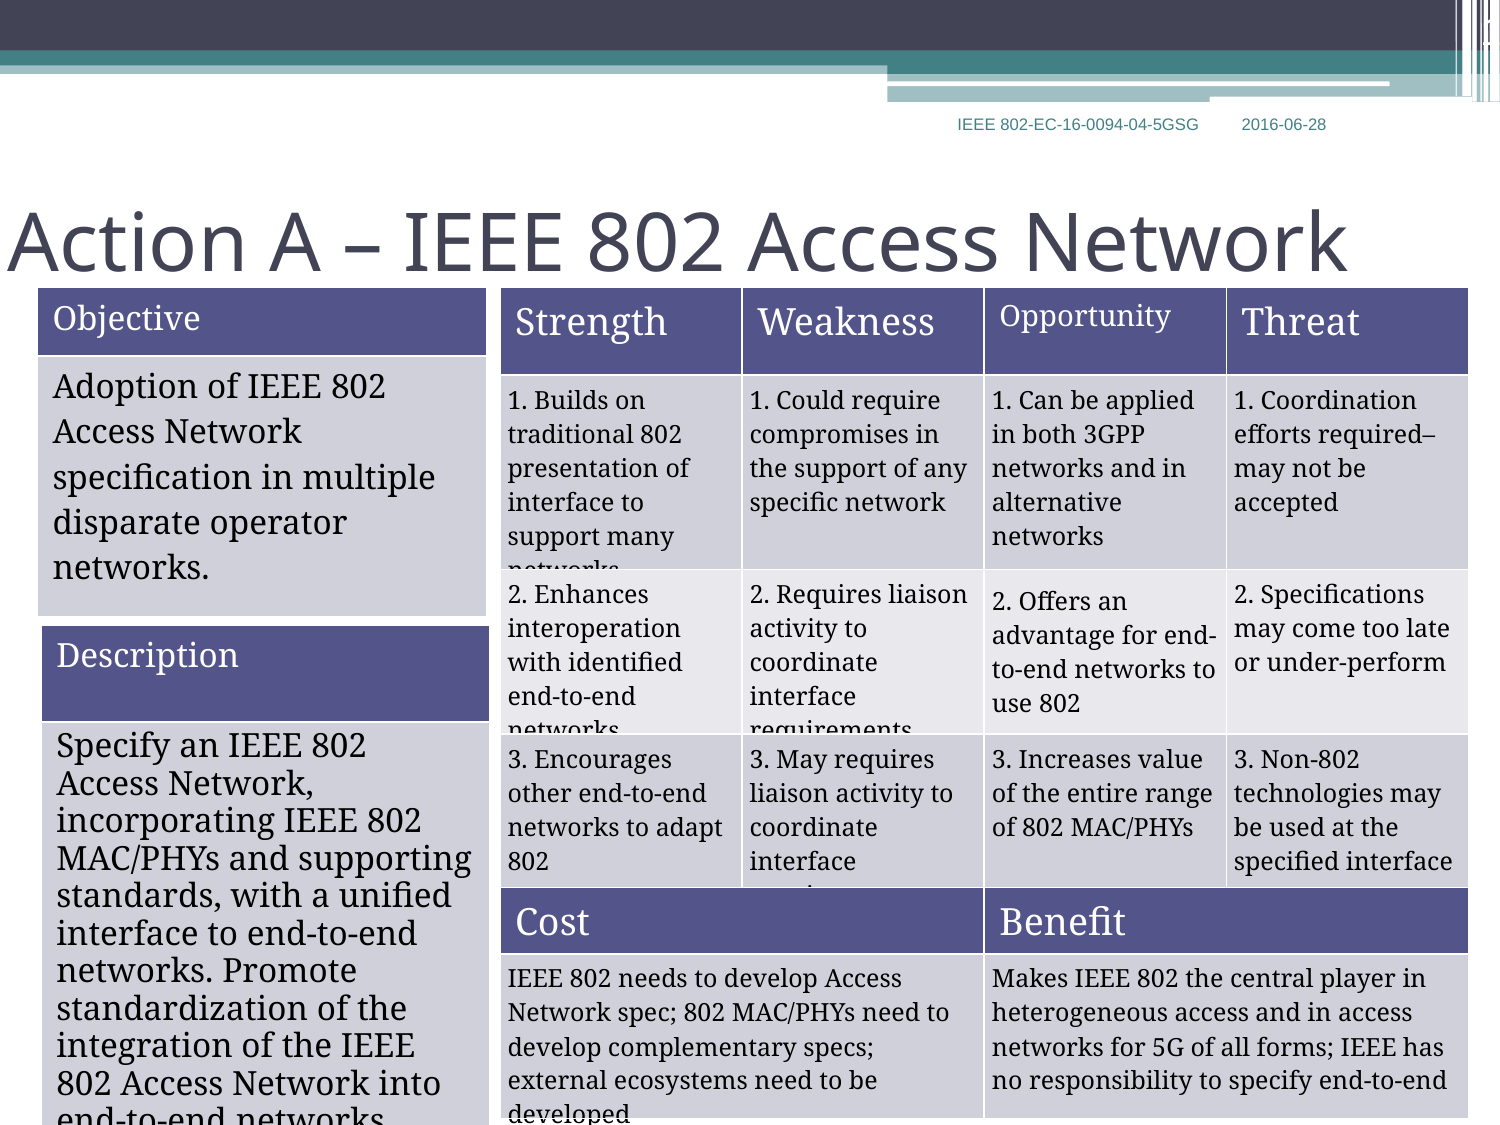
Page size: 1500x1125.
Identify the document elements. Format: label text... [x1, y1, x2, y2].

table_cell 2. Requires liaison activity to coordinate interface requirements. [743, 570, 983, 733]
table_cell Makes IEEE 802 the central player in heterogeneous access and in access networks for 5G of all forms; IEEE has no responsibility to specify end-to-end [985, 955, 1468, 1118]
table_header Objective [38, 288, 486, 355]
table_cell 3. Encourages other end-to-end networks to adapt 802 [501, 735, 741, 887]
text_box 16 [1343, 0, 1500, 61]
text_box [1490, 61, 1500, 102]
table_cell 1. Coordination efforts required– may not be accepted [1227, 376, 1468, 569]
text_box Action A – IEEE 802 Access Network [0, 187, 1350, 288]
table_header Strength [501, 288, 741, 374]
table_cell 2. Enhances interoperation with identified end-to-end networks [501, 570, 741, 733]
table_cell Adoption of IEEE 802 Access Network specification in multiple disparate operator networks. [38, 357, 486, 616]
table_header Benefit [985, 888, 1468, 953]
table_cell 2. Offers an advantage for end-to-end networks to use 802 [985, 570, 1226, 733]
table_cell 3. May requires liaison activity to coordinate interface requirements [743, 735, 983, 887]
table_cell IEEE 802 needs to develop Access Network spec; 802 MAC/PHYs need to develop complementary specs; external ecosystems need to be developed [501, 955, 983, 1118]
table_header Threat [1227, 288, 1468, 374]
table_cell 3. Increases value of the entire range of 802 MAC/PHYs [985, 735, 1226, 887]
table_cell 1. Can be applied in both 3GPP networks and in alternative networks [985, 376, 1226, 569]
table_cell 1. Builds on traditional 802 presentation of interface to support many networks [501, 376, 741, 569]
table_cell Specify an IEEE 802 Access Network, incorporating IEEE 802 MAC/PHYs and supporting standards, with a unified interface to end-to-end networks. Promote standardization of the integration of the IEEE 802 Access Network into end-to-end networks. [42, 723, 489, 1125]
table_cell 2. Specifications may come too late or under-perform [1227, 570, 1468, 733]
table_header Cost [501, 888, 983, 953]
table_header Weakness [743, 288, 983, 374]
table_cell 3. Non-802 technologies may be used at the specified interface [1227, 735, 1468, 887]
table_cell 1. Could require compromises in the support of any specific network [743, 376, 983, 569]
table_header Opportunity [985, 288, 1226, 374]
text_box [1462, 61, 1472, 96]
table_header Description [42, 626, 489, 721]
